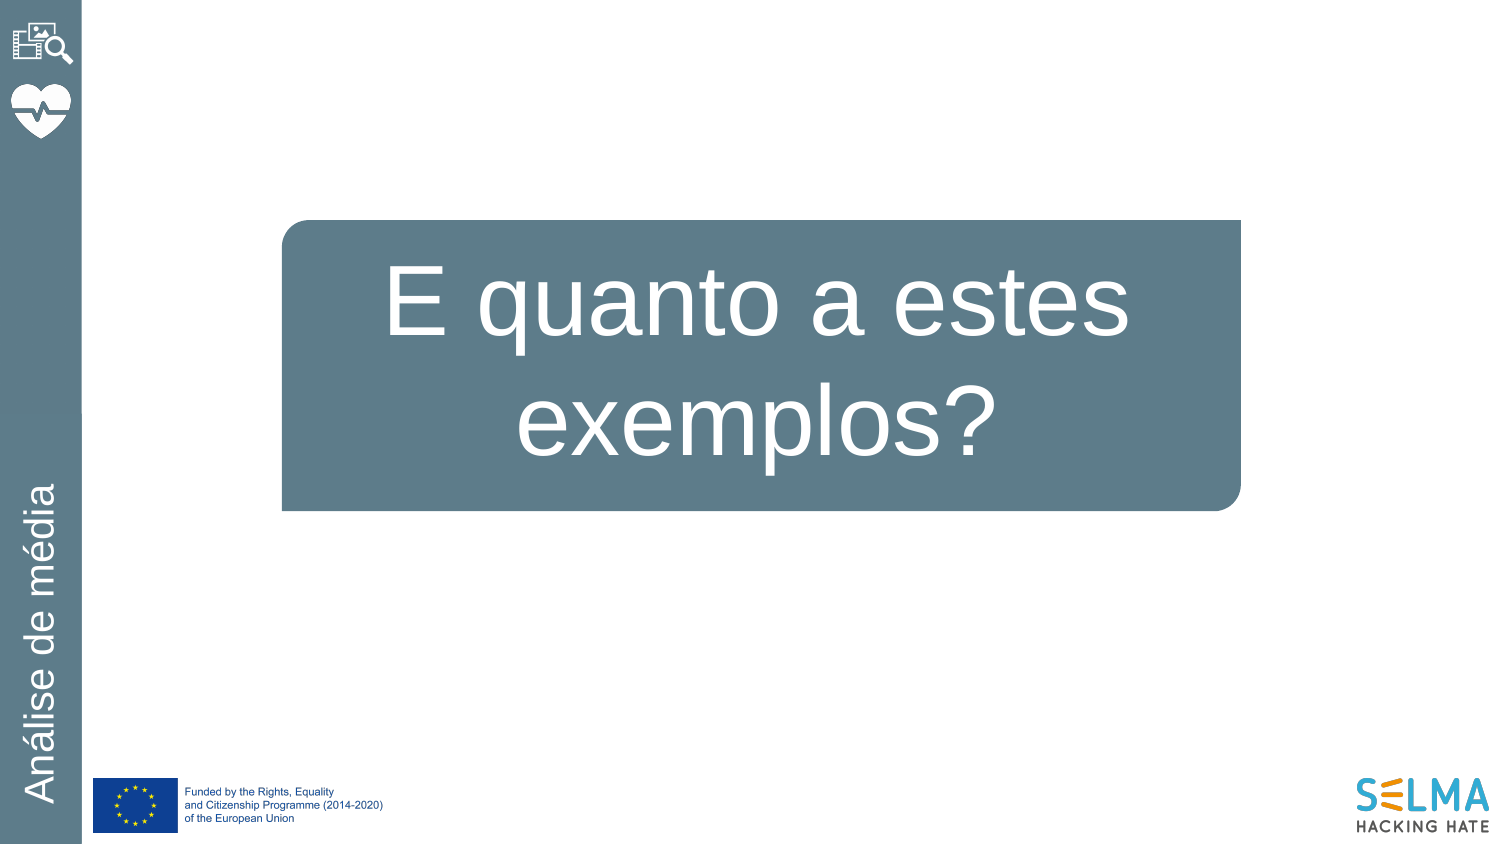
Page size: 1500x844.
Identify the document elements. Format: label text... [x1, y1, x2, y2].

picture [0, 0, 82, 413]
text_box E quanto a estes exemplos? [259, 220, 1255, 462]
picture [93, 778, 383, 833]
text_box [281, 462, 1241, 512]
picture [1357, 778, 1489, 833]
